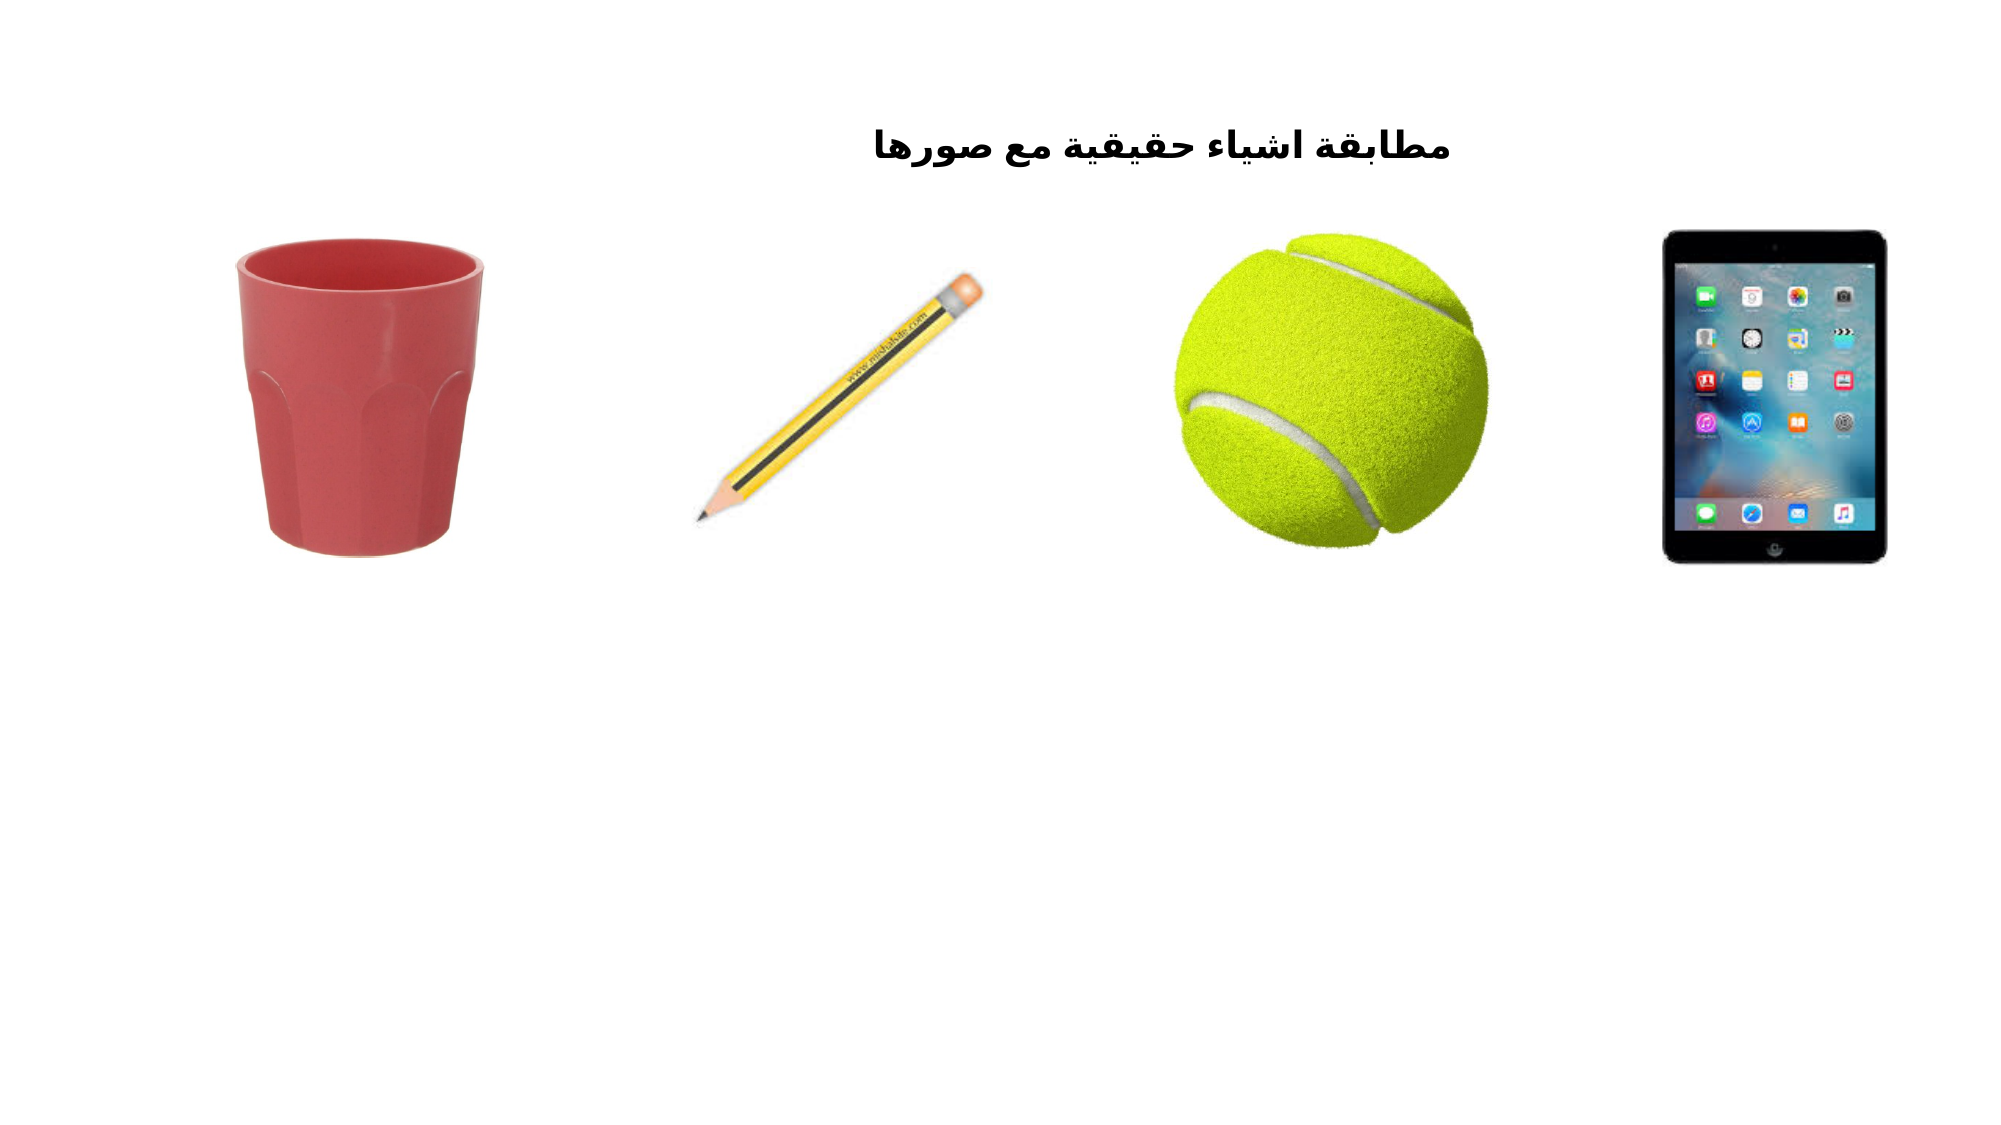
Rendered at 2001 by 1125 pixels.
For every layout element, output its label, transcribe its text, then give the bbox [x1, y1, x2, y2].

text_box مطابقة اشياء حقيقية مع صورها [858, 113, 2000, 173]
picture [617, 267, 1054, 549]
picture [1652, 229, 1893, 569]
picture [1172, 228, 1496, 550]
picture [235, 237, 486, 558]
